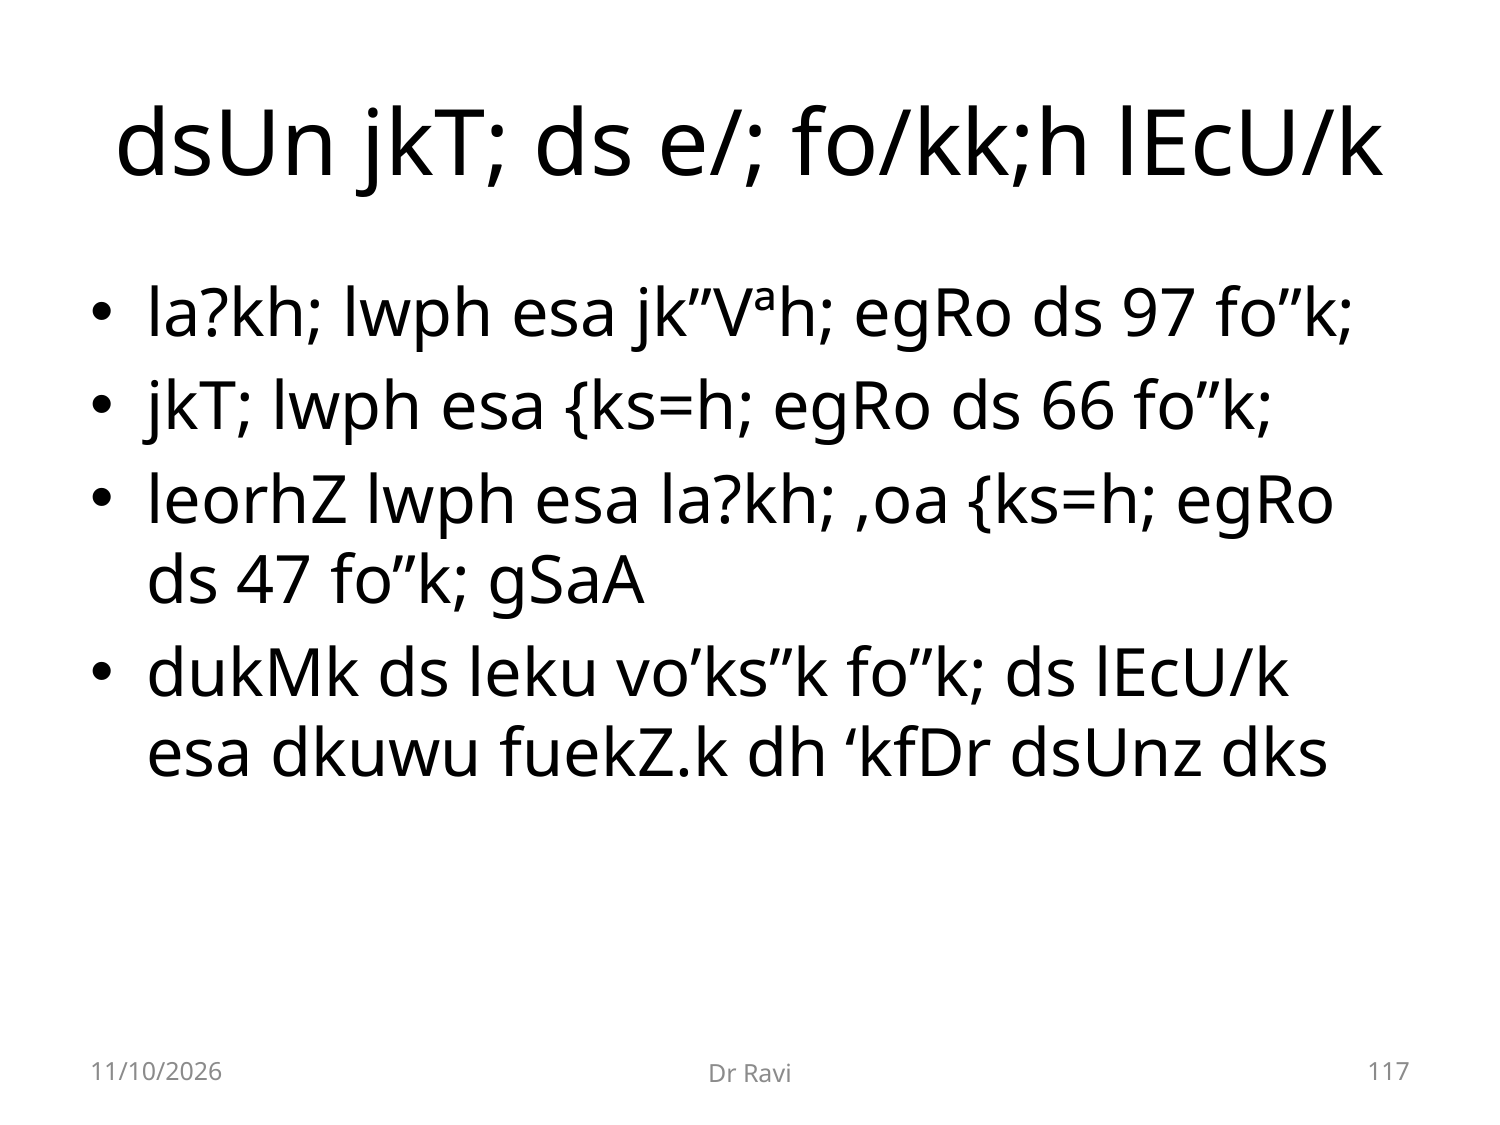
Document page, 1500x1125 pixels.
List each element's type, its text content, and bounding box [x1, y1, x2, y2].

slide_number 117 [1074, 1042, 1425, 1103]
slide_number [75, 1042, 425, 1103]
list la?kh; lwph esa jk”Vªh; egRo ds 97 fo”k; jkT; lwph esa {ks=h; egRo ds 66 fo”k; leorhZ lwph esa la?kh; ,oa {ks=h; egRo ds 47 fo”k; gSaA dukMk ds leku vo’ks”k fo”k; ds lEcU/k esa dkuwu fuekZ.k dh ‘kfDr dsUnz dks [74, 262, 1426, 1006]
title dsUn jkT; ds e/; fo/kk;h lEcU/k [74, 44, 1426, 233]
footer Dr Ravi [512, 1042, 988, 1103]
